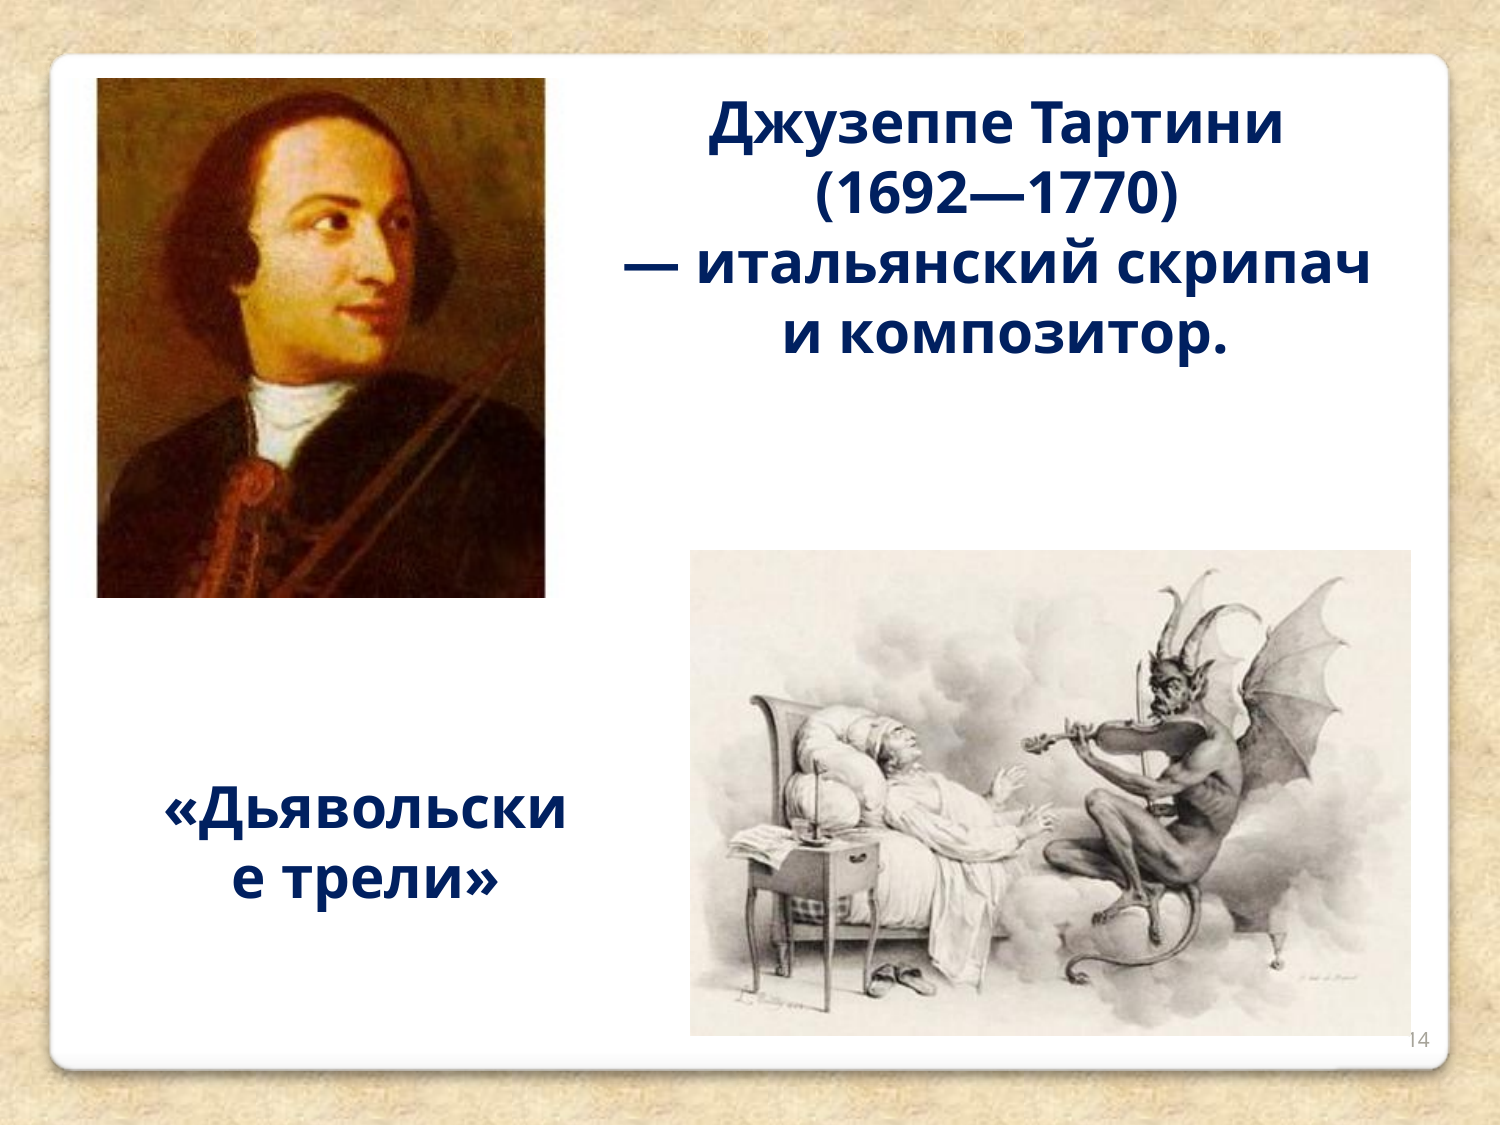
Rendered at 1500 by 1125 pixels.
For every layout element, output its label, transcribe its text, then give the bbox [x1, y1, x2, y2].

text_box Джузеппе Тартини (1692—1770) — итальянский скрипач и композитор. [607, 78, 1388, 373]
text_box «Дьявольские трели» [135, 763, 597, 918]
picture [0, 0, 1500, 1125]
slide_number 14 [1369, 1002, 1445, 1063]
